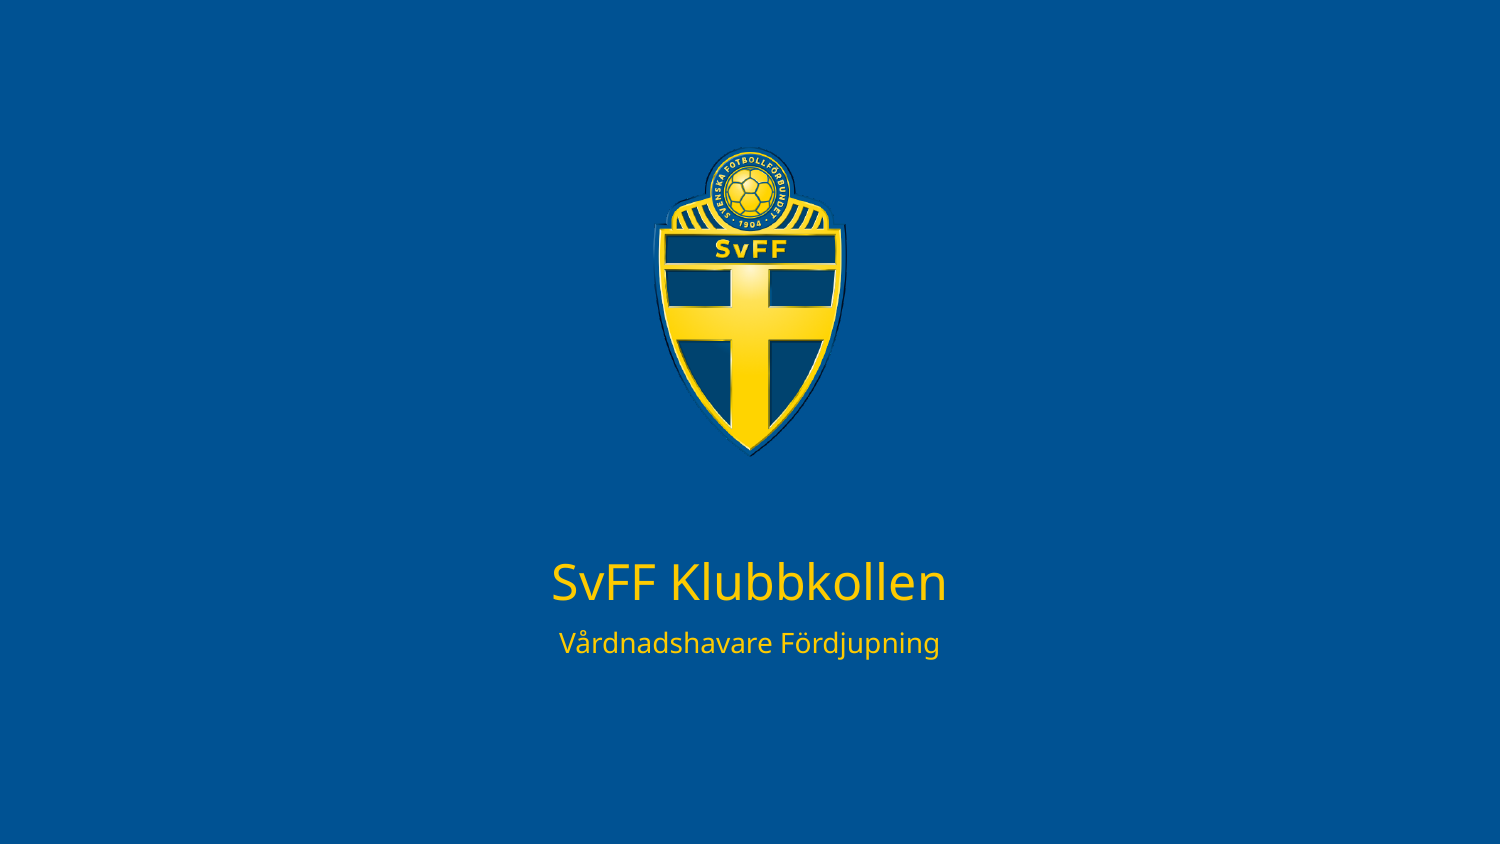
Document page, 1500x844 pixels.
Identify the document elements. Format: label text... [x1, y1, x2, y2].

title SvFF Klubbkollen [187, 496, 1313, 617]
subtitle Vårdnadshavare Fördjupning [187, 626, 1313, 736]
picture [653, 146, 847, 457]
